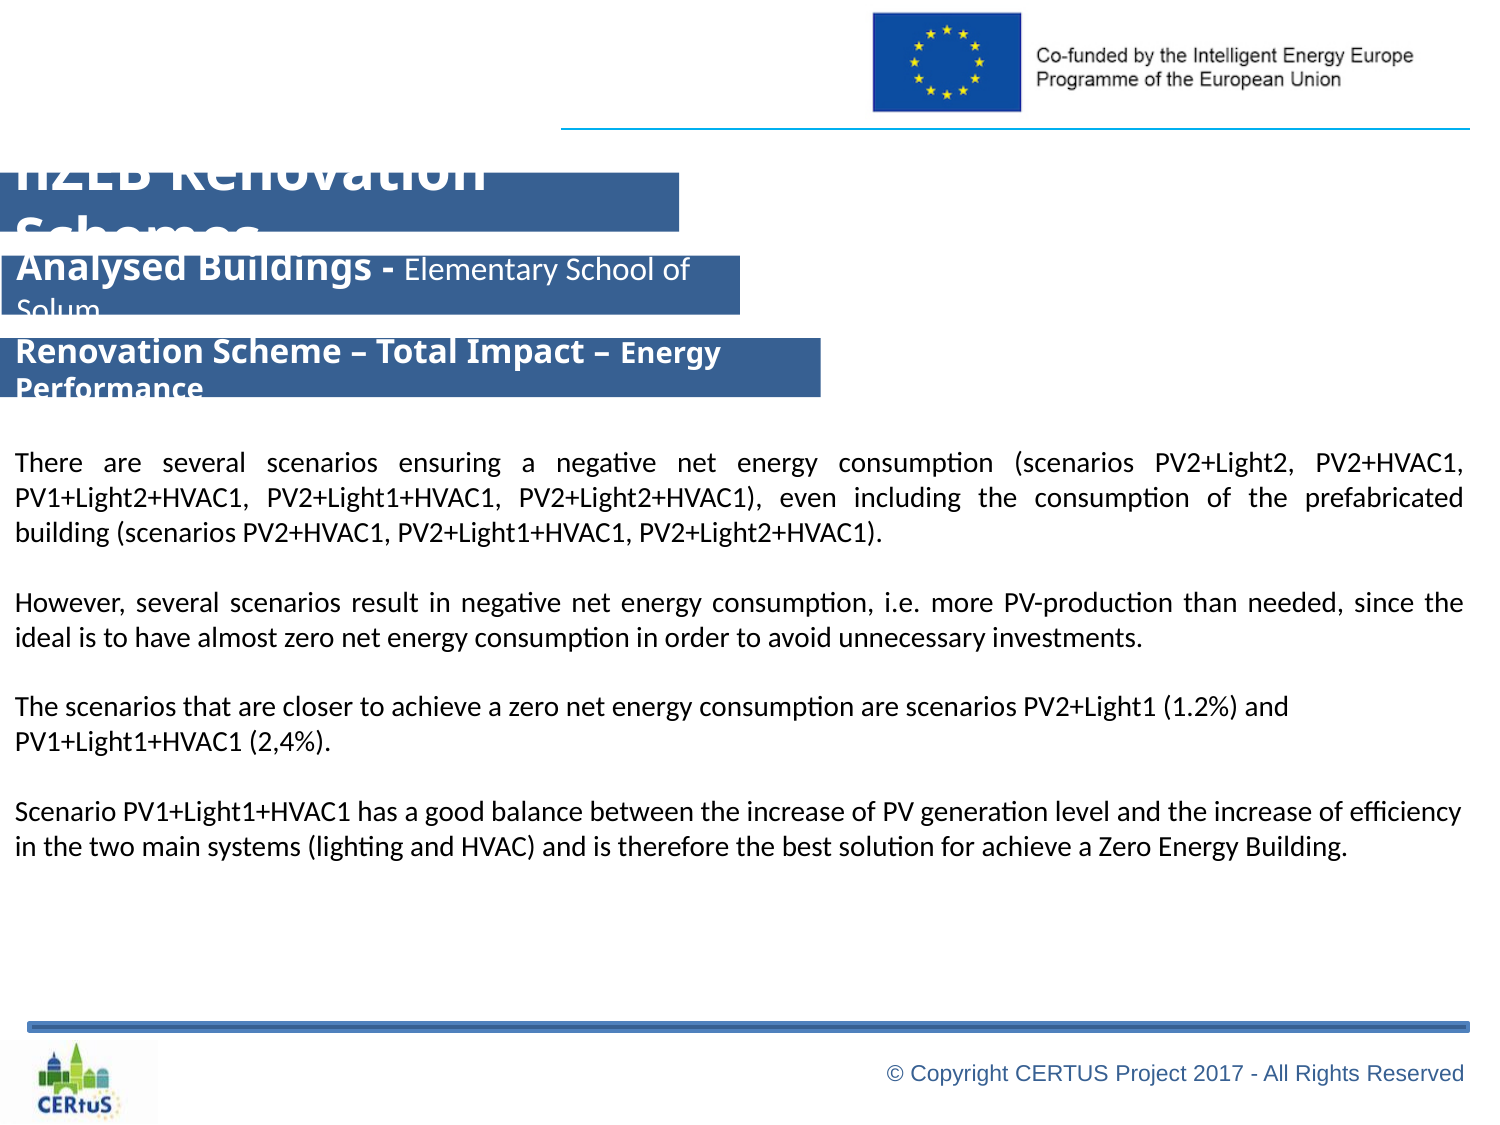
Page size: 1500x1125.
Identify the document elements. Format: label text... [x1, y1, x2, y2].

picture [865, 3, 1433, 122]
text_box [27, 1021, 1470, 1033]
text_box There are several scenarios ensuring a negative net energy consumption (scenarios PV2+Light2, PV2+HVAC1, PV1+Light2+HVAC1, PV2+Light1+HVAC1, PV2+Light2+HVAC1), even including the consumption of the prefabricated building (scenarios PV2+HVAC1, PV2+Light1+HVAC1, PV2+Light2+HVAC1). However, several scenarios result in negative net energy consumption, i.e. more PV-production than needed, since the ideal is to have almost zero net energy consumption in order to avoid unnecessary investments. The scenarios that are closer to achieve a zero net energy consumption are scenarios PV2+Light1 (1.2%) and PV1+Light1+HVAC1 (2,4%). Scenario PV1+Light1+HVAC1 has a good balance between the increase of PV generation level and the increase of efficiency in the two main systems (lighting and HVAC) and is therefore the best solution for achieve a Zero Energy Building. [0, 435, 1480, 870]
text_box nZEB Renovation Schemes [0, 171, 681, 234]
text_box Analysed Buildings - Elementary School of Solum [0, 253, 742, 317]
picture [0, 1040, 159, 1124]
text_box Renovation Scheme – Total Impact – Energy Performance [0, 336, 823, 399]
text_box © Copyright CERTUS Project 2017 - All Rights Reserved [844, 1051, 1480, 1094]
